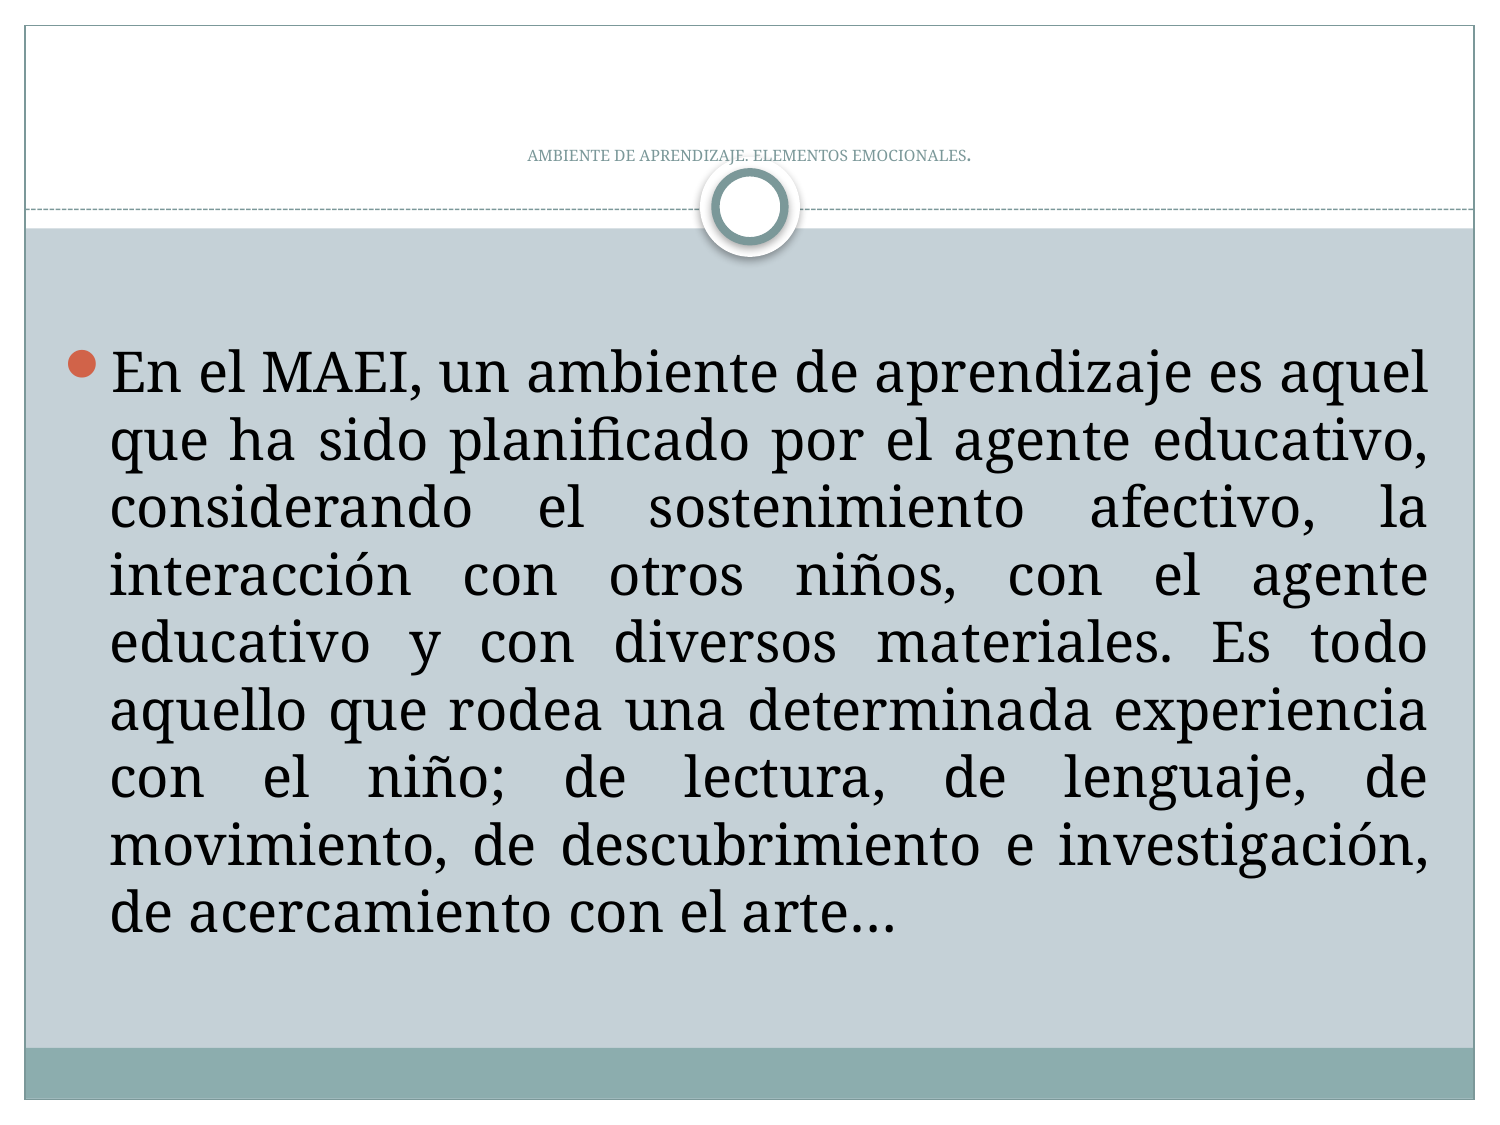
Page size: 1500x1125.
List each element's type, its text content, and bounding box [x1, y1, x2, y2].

title AMBIENTE DE APRENDIZAJE. ELEMENTOS EMOCIONALES. [49, 0, 1450, 173]
list En el MAEI, un ambiente de aprendizaje es aquel que ha sido planificado por el agente educativo, considerando el sostenimiento afectivo, la interacción con otros niños, con el agente educativo y con diversos materiales. Es todo aquello que rodea una determinada experiencia con el niño; de lectura, de lenguaje, de movimiento, de descubrimiento e investigación, de acercamiento con el arte… [49, 250, 1445, 1001]
